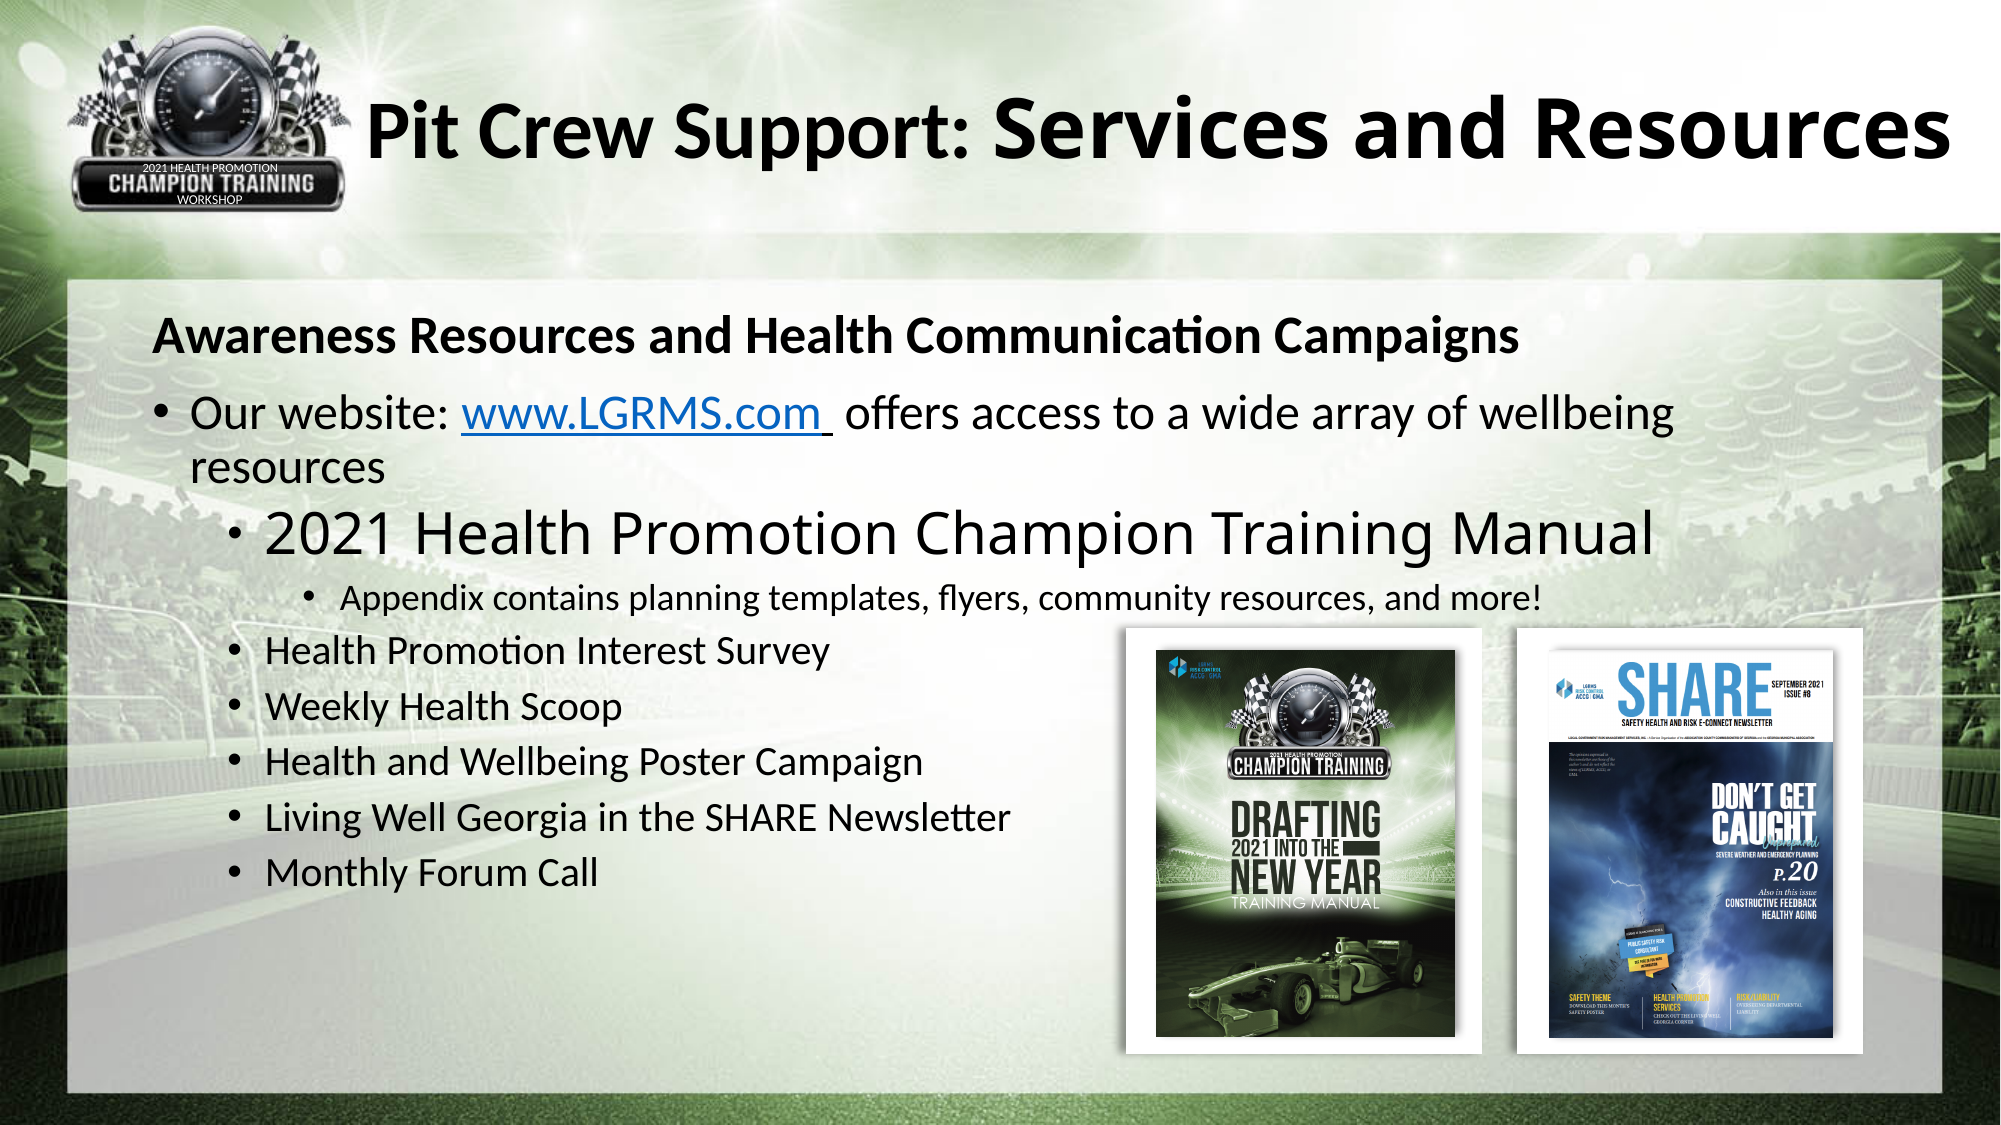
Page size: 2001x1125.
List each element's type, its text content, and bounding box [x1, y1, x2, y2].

text_box Pit Crew Support: Services and Resources [351, 38, 2000, 226]
text_box WORKSHOP [81, 195, 339, 226]
text_box [1517, 980, 1863, 1054]
text_box [1126, 628, 1482, 1054]
picture [0, 0, 2001, 1125]
list Awareness Resources and Health Communication Campaigns Our website: www.LGRMS.com offers access to a wide array of wellbeing resources 2021 Health Promotion Champion Training Manual Appendix contains planning templates, flyers, community resources, and more! Health Promotion Interest Survey Weekly Health Scoop Health and Wellbeing Poster Campaign Living Well Georgia in the SHARE Newsletter Monthly Forum Call [137, 299, 1863, 980]
text_box 2021 HEALTH PROMOTION [81, 154, 339, 195]
